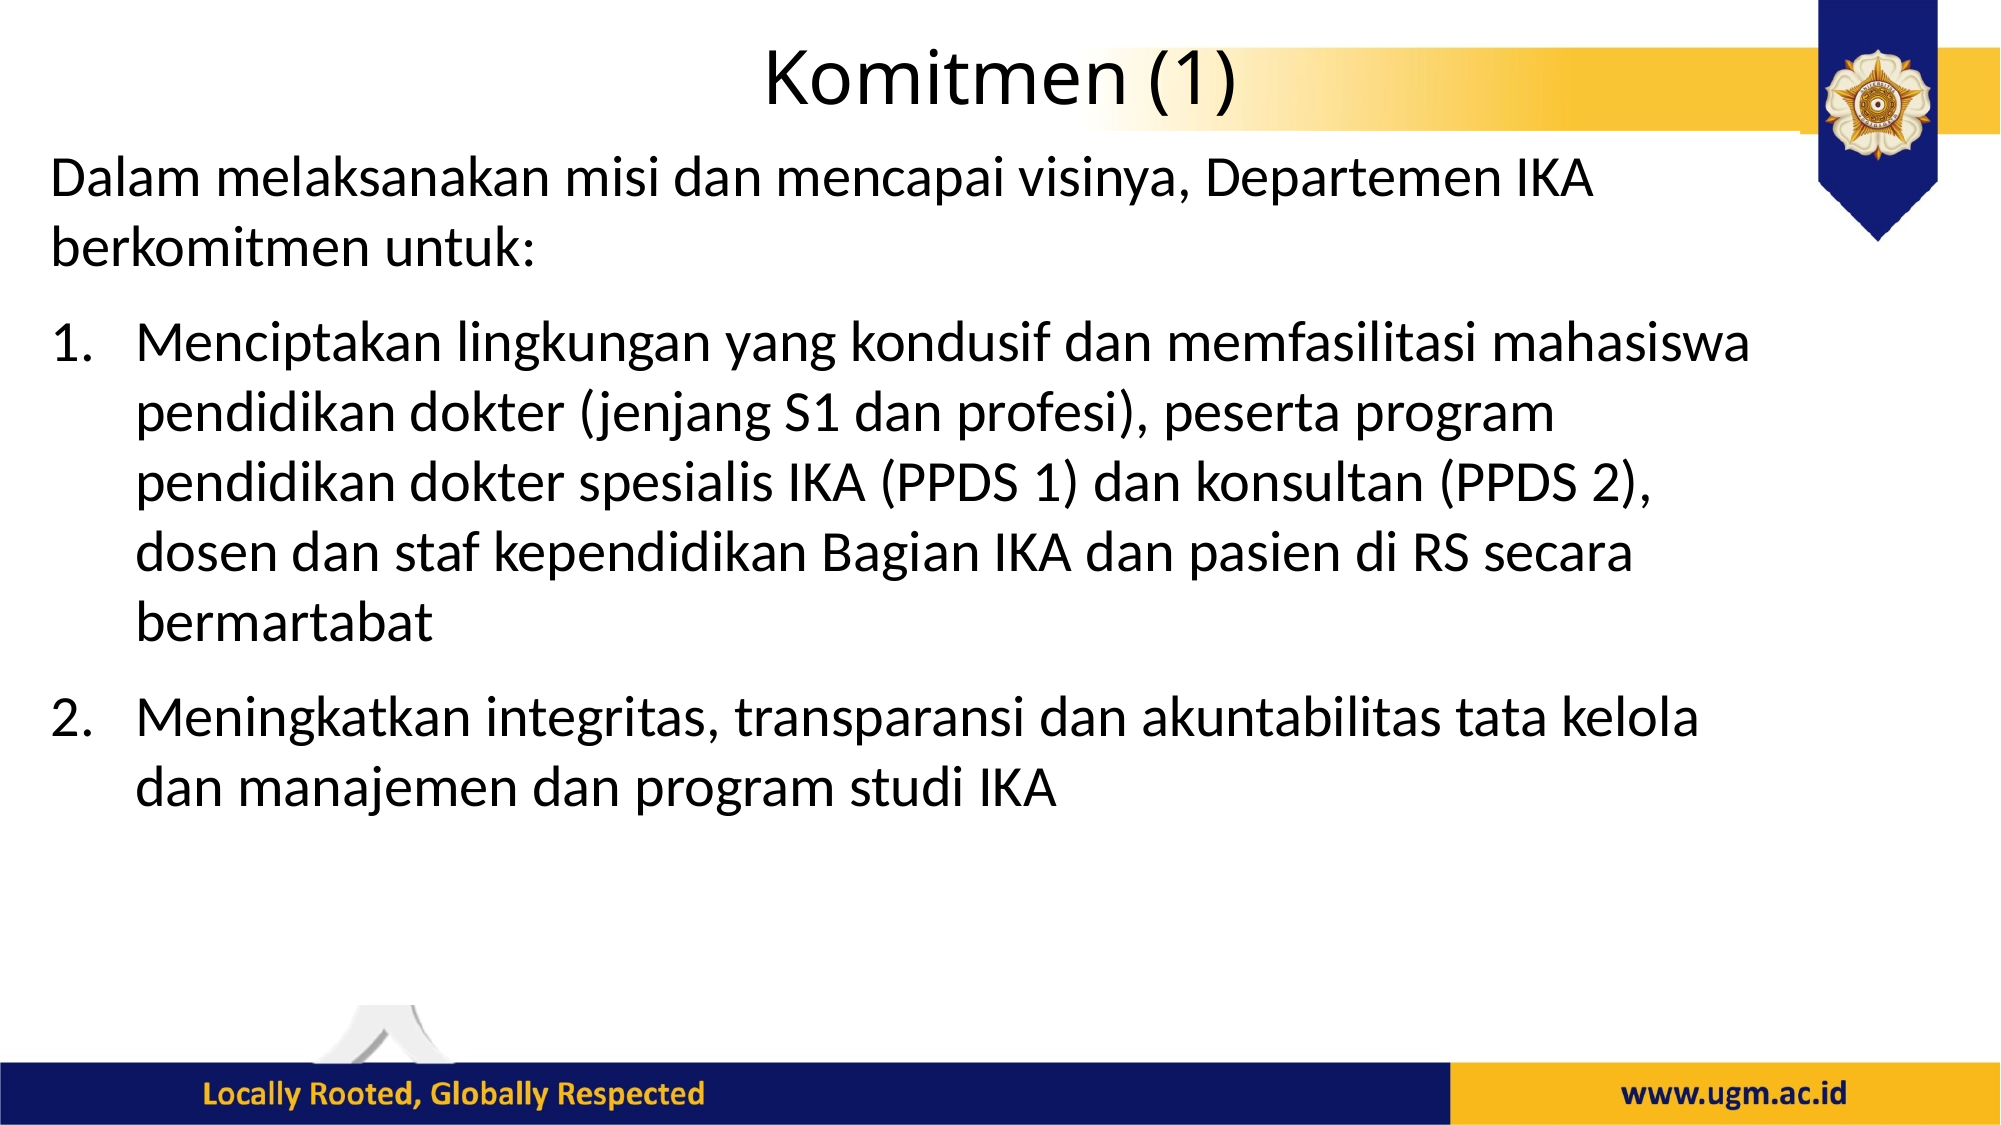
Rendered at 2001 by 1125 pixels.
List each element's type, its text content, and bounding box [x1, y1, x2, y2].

title Komitmen (1) [99, 24, 1900, 126]
list Dalam melaksanakan misi dan mencapai visinya, Departemen IKA berkomitmen untuk: Menciptakan lingkungan yang kondusif dan memfasilitasi mahasiswa pendidikan dokter (jenjang S1 dan profesi), peserta program pendidikan dokter spesialis IKA (PPDS 1) dan konsultan (PPDS 2), dosen dan staf kependidikan Bagian IKA dan pasien di RS secara bermartabat Meningkatkan integritas, transparansi dan akuntabilitas tata kelola dan manajemen dan program studi IKA [35, 130, 1801, 1005]
picture [0, 0, 2001, 1125]
